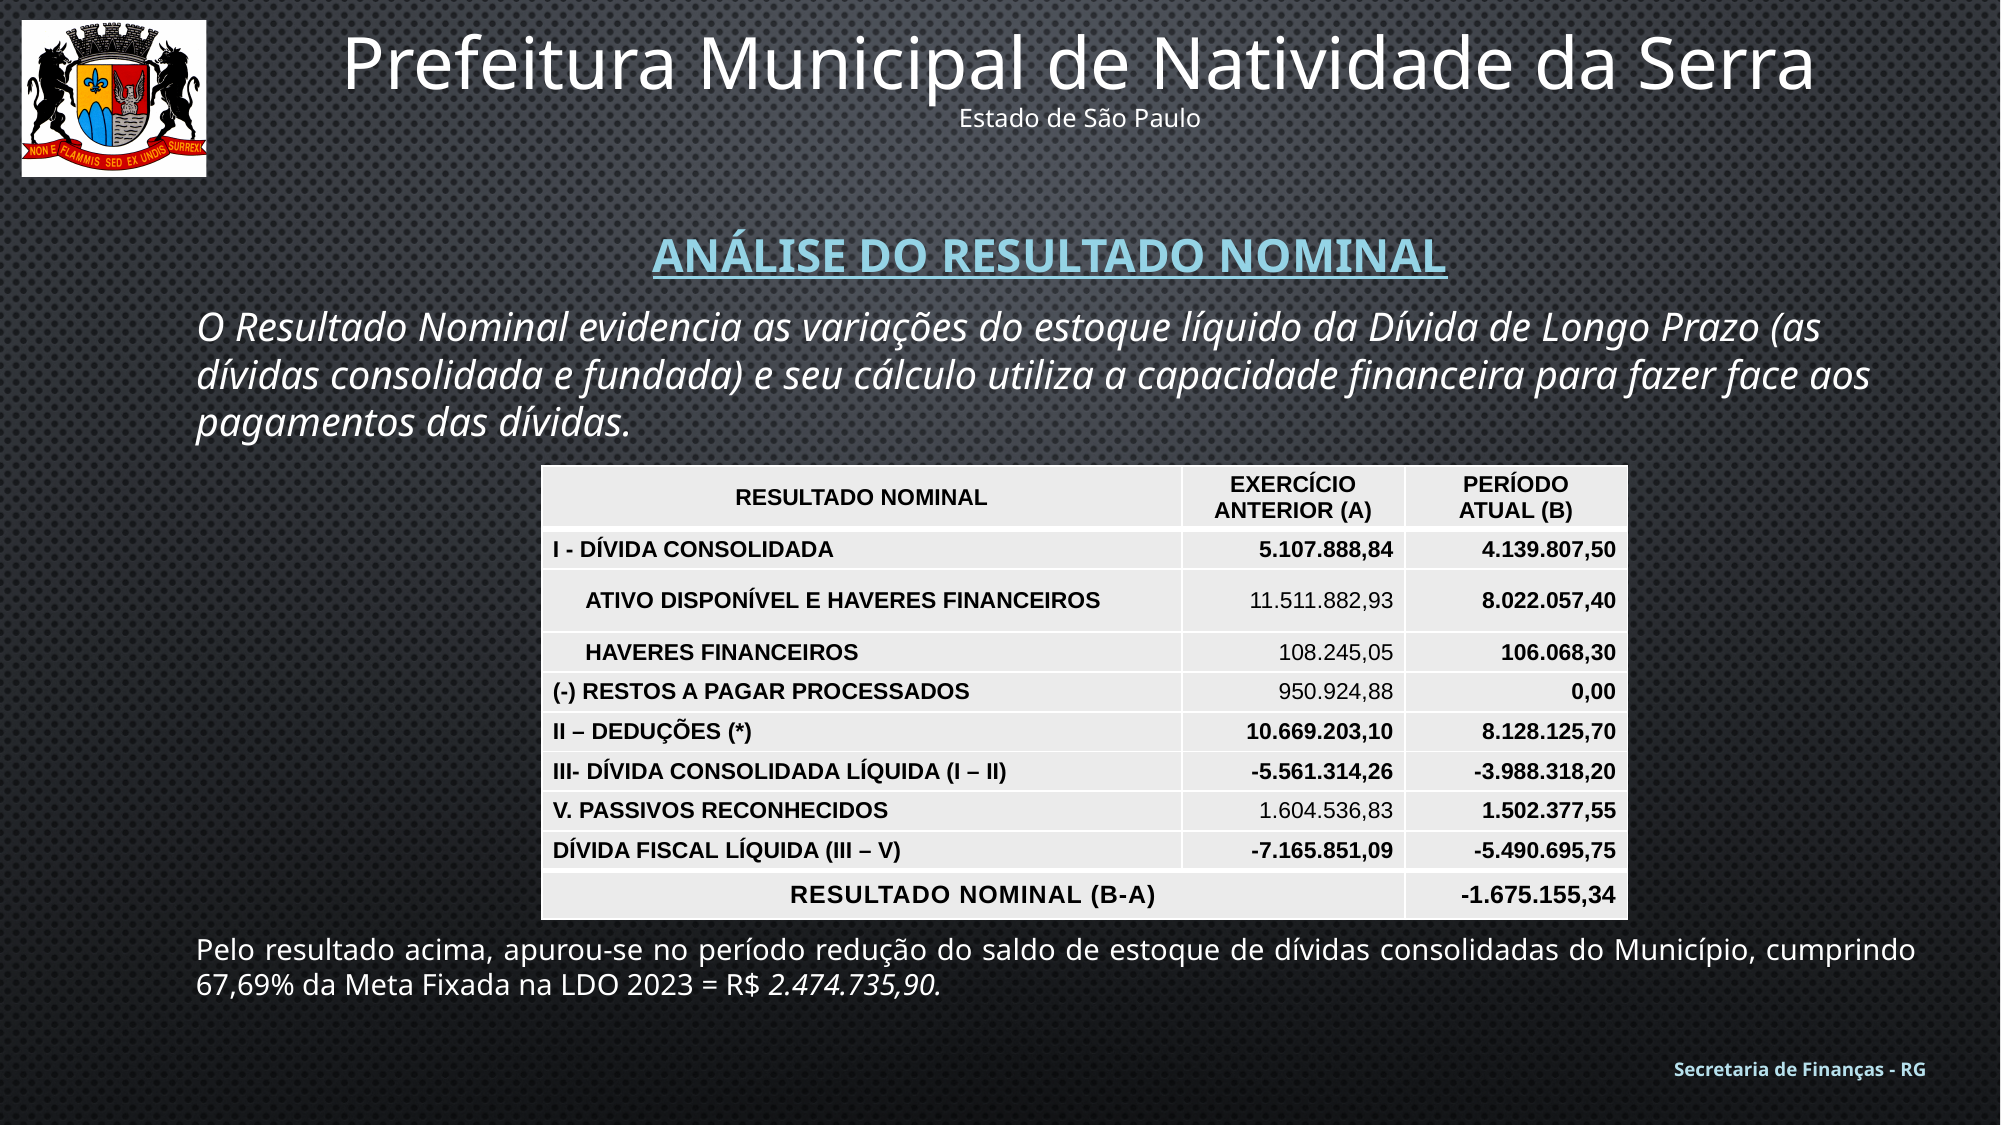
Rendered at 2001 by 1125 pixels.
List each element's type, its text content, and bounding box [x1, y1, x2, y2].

table_cell 8.022.057,40 [1406, 570, 1627, 631]
table_cell DÍVIDA FISCAL LÍQUIDA (III – V) [543, 832, 1181, 868]
footer Secretaria de Finanças - RG [1307, 1043, 1942, 1094]
text_box Prefeitura Municipal de Natividade da Serra Estado de São Paulo [319, 20, 1842, 218]
table_cell -5.561.314,26 [1183, 752, 1404, 790]
table_cell 106.068,30 [1406, 633, 1627, 671]
table_cell (-) RESTOS A PAGAR PROCESSADOS [543, 673, 1181, 711]
table_cell V. PASSIVOS RECONHECIDOS [543, 792, 1181, 830]
table_cell 10.669.203,10 [1183, 713, 1404, 751]
table_cell 8.128.125,70 [1406, 713, 1627, 751]
table_cell II – DEDUÇÕES (*) [543, 713, 1181, 751]
picture [21, 19, 207, 177]
table_cell -7.165.851,09 [1183, 832, 1404, 868]
table_cell 11.511.882,93 [1183, 570, 1404, 631]
table_cell RESULTADO NOMINAL (B-A) [543, 873, 1404, 918]
table_cell 950.924,88 [1183, 673, 1404, 711]
table_cell -5.490.695,75 [1406, 832, 1627, 868]
table_cell III- DÍVIDA CONSOLIDADA LÍQUIDA (I – II) [543, 752, 1181, 790]
table_cell I - DÍVIDA CONSOLIDADA [543, 532, 1181, 568]
table_header EXERCÍCIO ANTERIOR (A) [1183, 467, 1404, 526]
table_cell -3.988.318,20 [1406, 752, 1627, 790]
table_cell 1.604.536,83 [1183, 792, 1404, 830]
table_header PERÍODO ATUAL (B) [1406, 467, 1627, 526]
table_cell -1.675.155,34 [1406, 873, 1627, 918]
table_cell 1.502.377,55 [1406, 792, 1627, 830]
table_cell 108.245,05 [1183, 633, 1404, 671]
text_box ANÁLISE DO RESULTADO NOMINAL O Resultado Nominal evidencia as variações do estoque líquido da Dívida de Longo Prazo (as dívidas consolidada e fundada) e seu cálculo utiliza a capacidade financeira para fazer face aos pagamentos das dívidas. [180, 218, 1920, 459]
table_header RESULTADO NOMINAL [543, 467, 1181, 526]
table_cell 0,00 [1406, 673, 1627, 711]
table_cell 5.107.888,84 [1183, 532, 1404, 568]
text_box Pelo resultado acima, apurou-se no período redução do saldo de estoque de dívidas consolidadas do Município, cumprindo 67,69% da Meta Fixada na LDO 2023 = R$ 2.474.735,90. [181, 923, 1933, 1009]
table_cell 4.139.807,50 [1406, 532, 1627, 568]
table_cell ATIVO DISPONÍVEL E HAVERES FINANCEIROS [543, 570, 1181, 631]
table_cell HAVERES FINANCEIROS [543, 633, 1181, 671]
